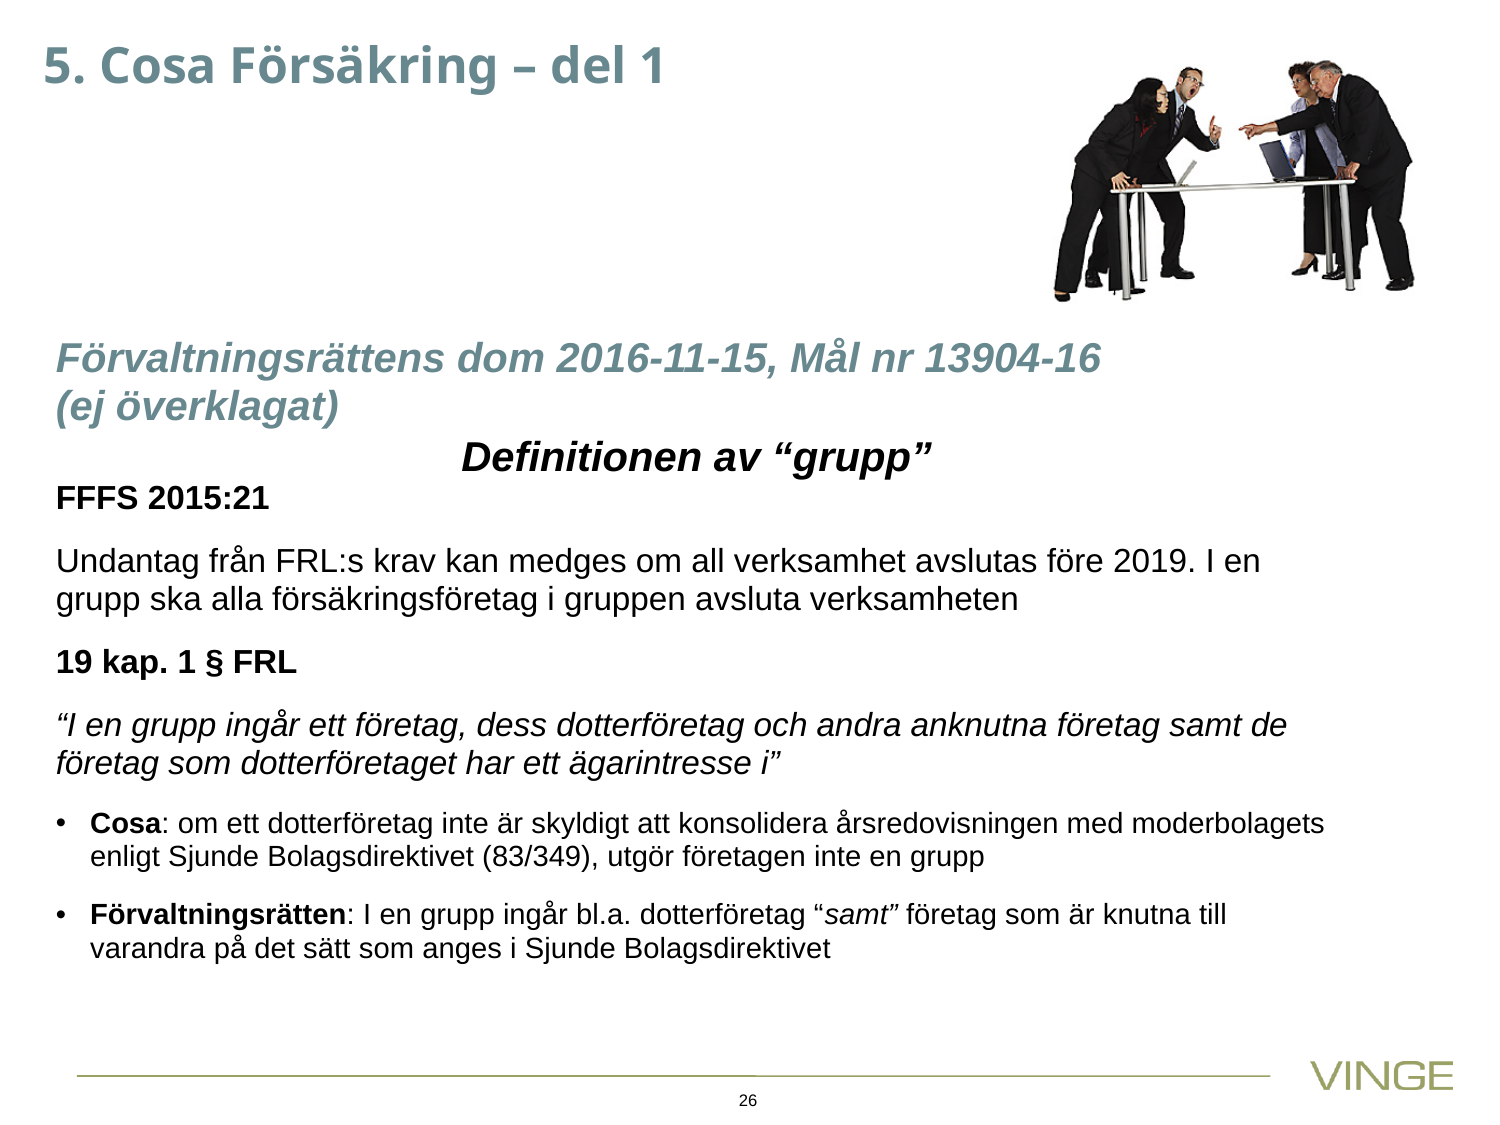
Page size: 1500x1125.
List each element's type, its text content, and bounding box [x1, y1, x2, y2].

text_box 5. Cosa Försäkring – del 1 [28, 25, 1376, 110]
slide_number 26 [698, 1098, 799, 1113]
picture [1044, 54, 1421, 306]
picture [1353, 1061, 1453, 1090]
text_box Förvaltningsrättens dom 2016-11-15, Mål nr 13904-16 (ej överklagat) Definitionen av “grupp” FFFS 2015:21 Undantag från FRL:s krav kan medges om all verksamhet avslutas före 2019. I en grupp ska alla försäkringsföretag i gruppen avsluta verksamheten 19 kap. 1 § FRL “I en grupp ingår ett företag, dess dotterföretag och andra anknutna företag samt de företag som dotterföretaget har ett ägarintresse i” Cosa: om ett dotterföretag inte är skyldigt att konsolidera årsredovisningen med moderbolagets enligt Sjunde Bolagsdirektivet (83/349), utgör företagen inte en grupp Förvaltningsrätten: I en grupp ingår bl.a. dotterföretag “samt” företag som är knutna till varandra på det sätt som anges i Sjunde Bolagsdirektivet [41, 327, 1353, 1098]
